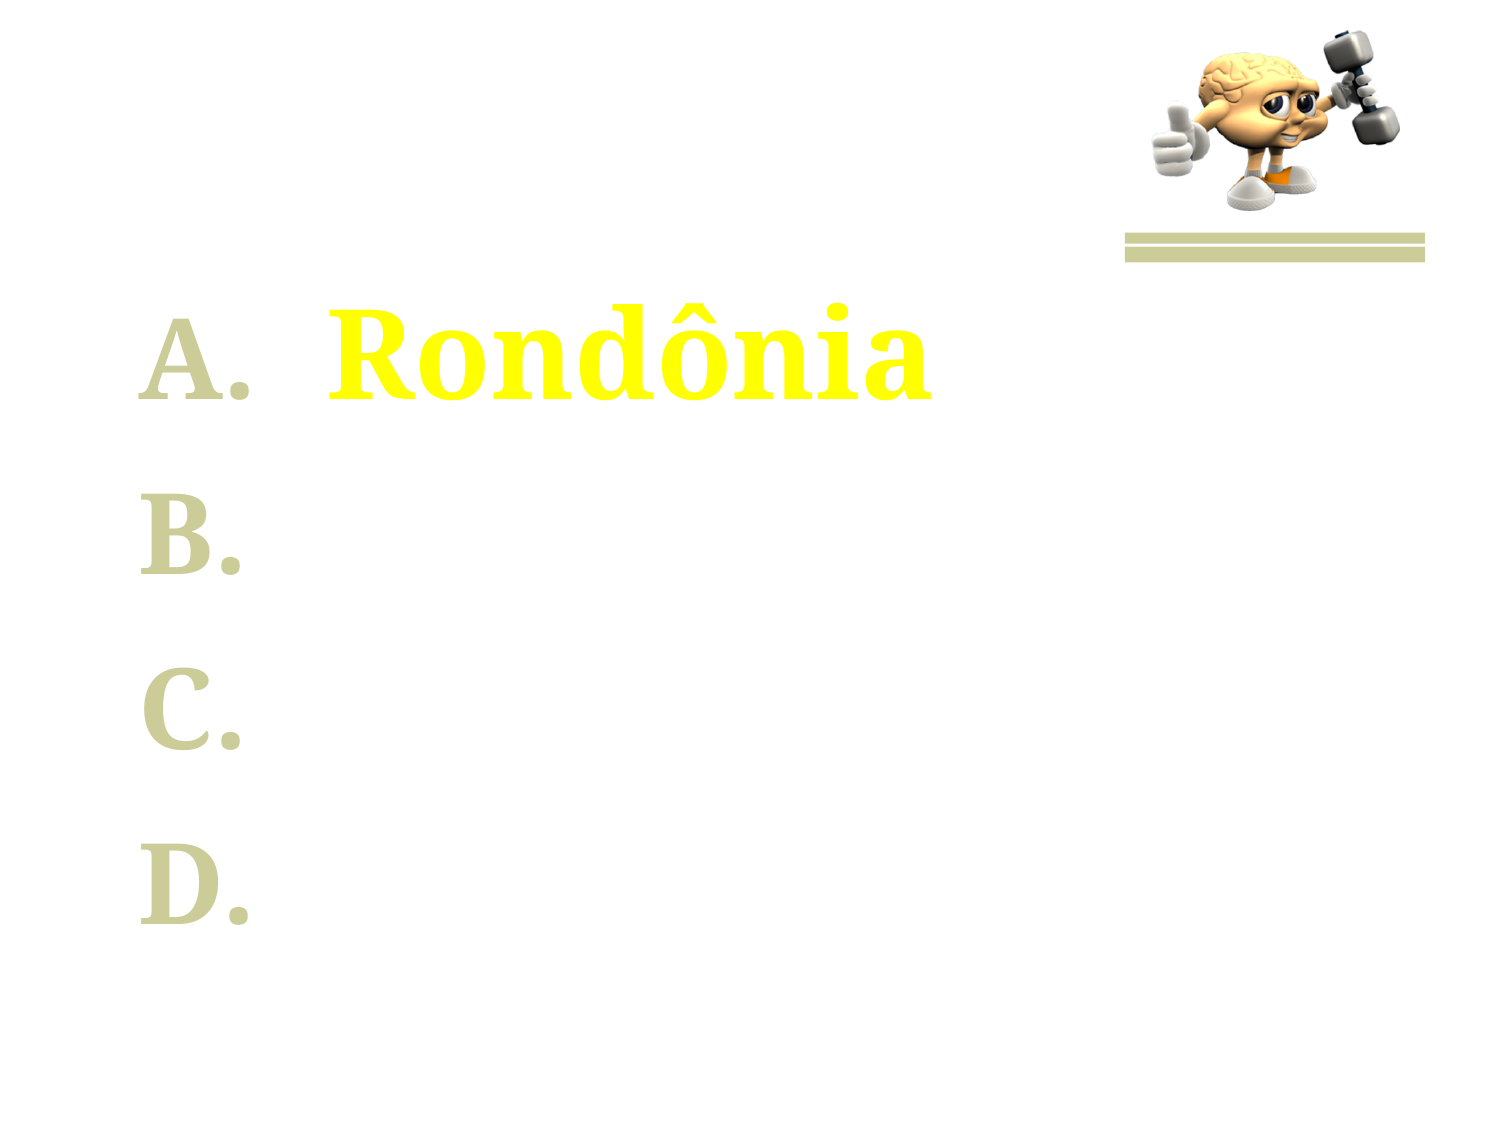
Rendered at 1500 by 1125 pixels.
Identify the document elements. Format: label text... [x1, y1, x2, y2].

list Rondônia Mato Grosso Mato Grosso Sul Roraima [123, 267, 1500, 1083]
picture [1151, 30, 1400, 211]
